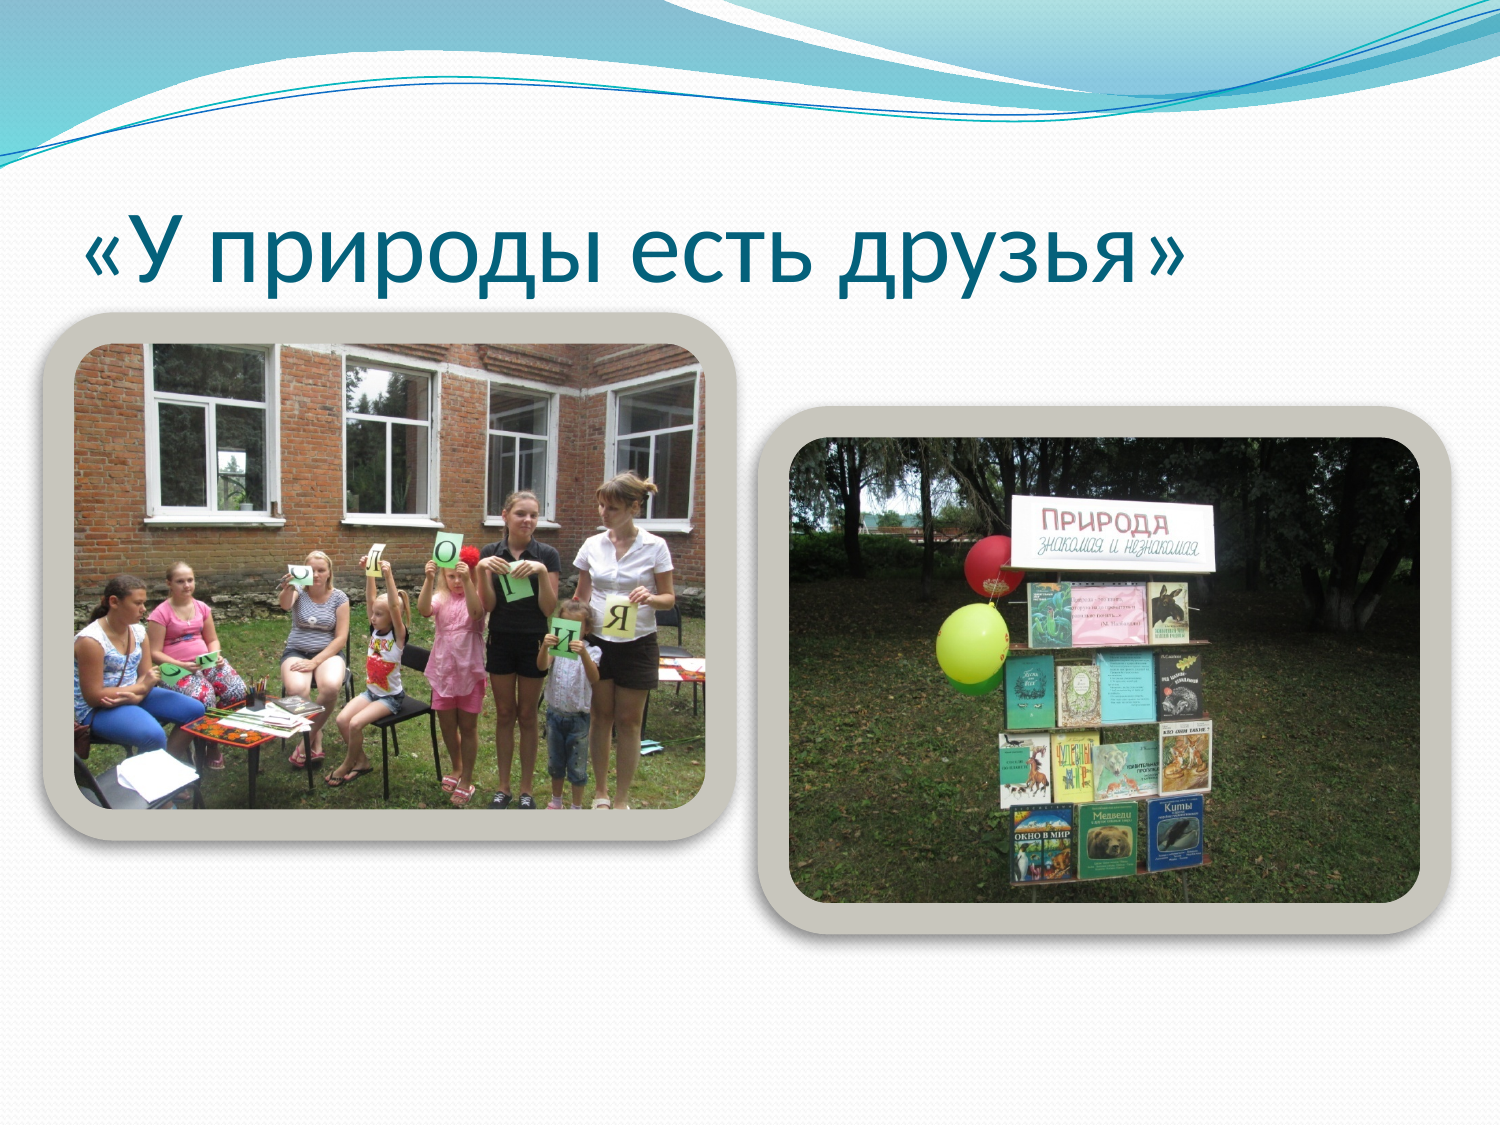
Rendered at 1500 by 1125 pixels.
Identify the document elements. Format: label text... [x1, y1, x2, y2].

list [58, 327, 722, 826]
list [773, 421, 1437, 919]
title «У природы есть друзья» [75, 115, 1425, 303]
